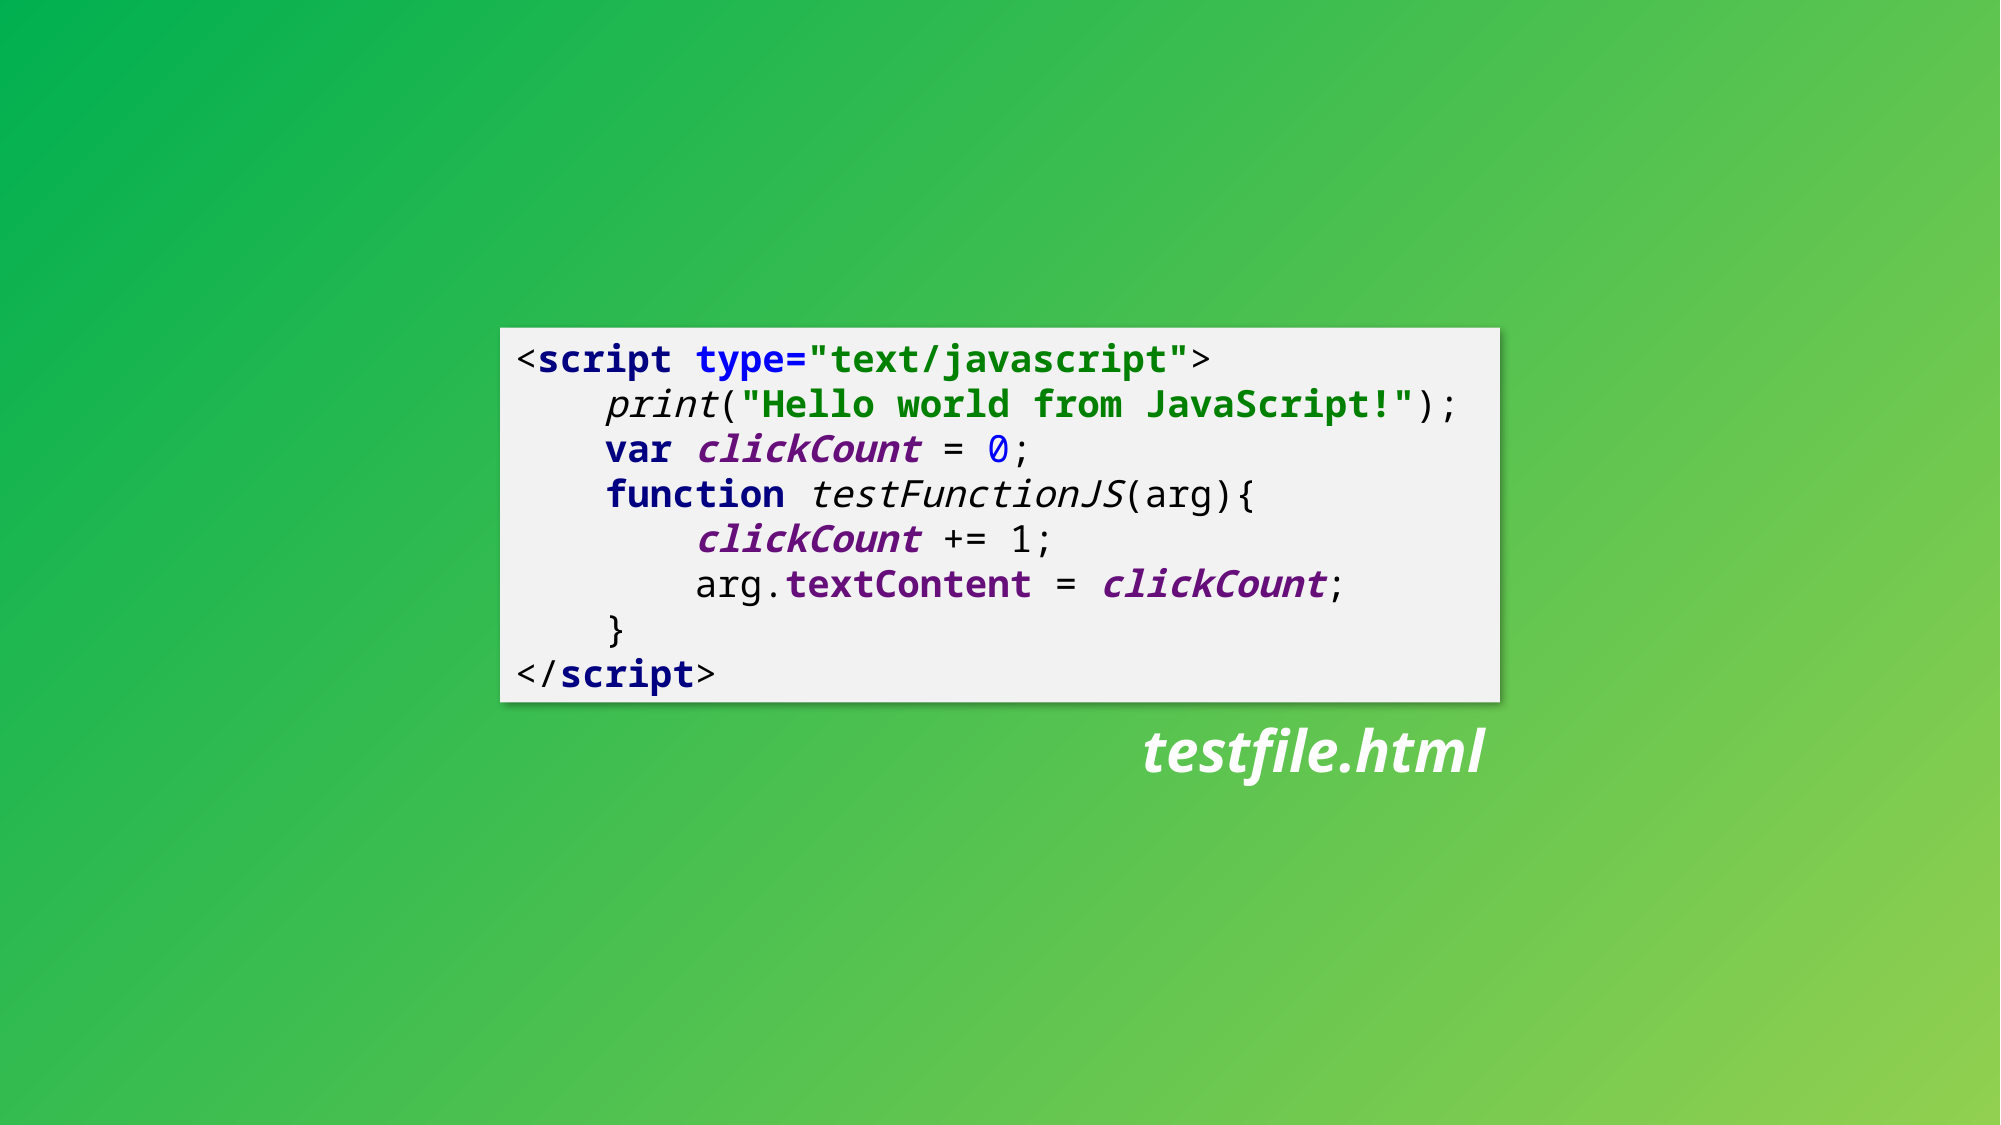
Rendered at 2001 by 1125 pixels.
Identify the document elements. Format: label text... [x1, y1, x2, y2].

text_box testfile.html [187, 706, 1500, 792]
text_box <script type="text/javascript"> print("Hello world from JavaScript!"); var clickCount = 0; function testFunctionJS(arg){ clickCount += 1; arg.textContent = clickCount; } </script> [500, 327, 1500, 703]
